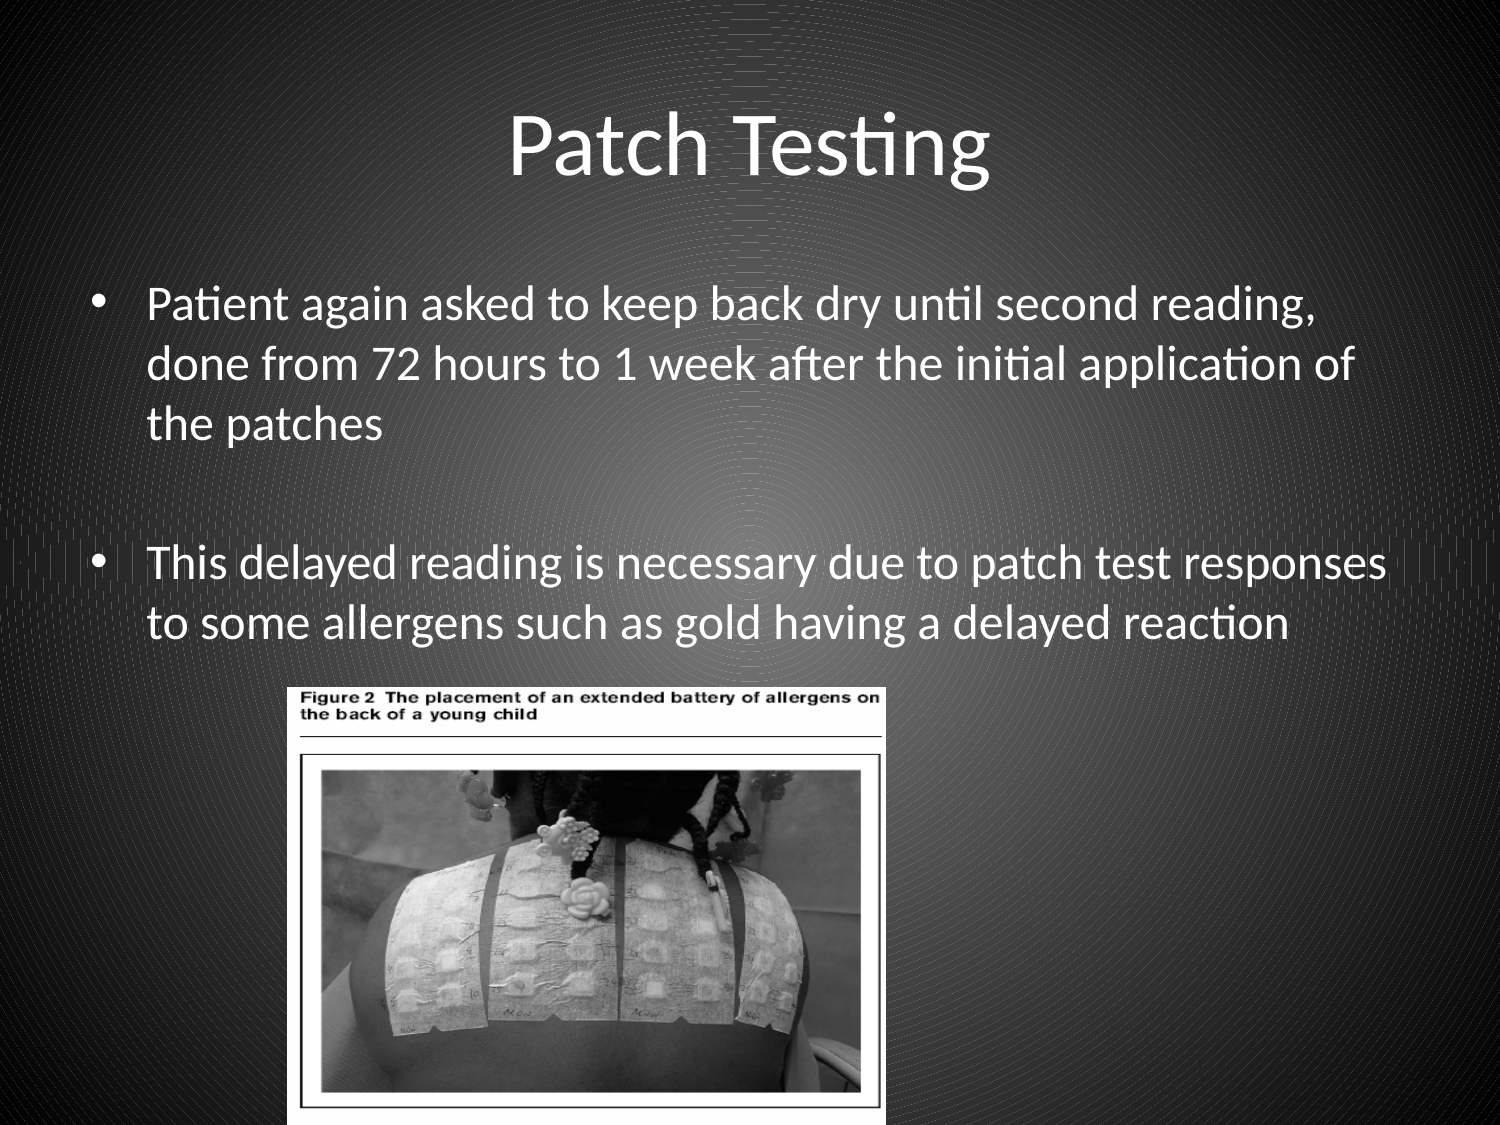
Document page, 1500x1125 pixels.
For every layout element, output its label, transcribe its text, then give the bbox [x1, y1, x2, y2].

list Patient again asked to keep back dry until second reading, done from 72 hours to 1 week after the initial application of the patches This delayed reading is necessary due to patch test responses to some allergens such as gold having a delayed reaction [75, 262, 1425, 1005]
title Patch Testing [75, 45, 1425, 233]
picture [287, 687, 887, 1125]
